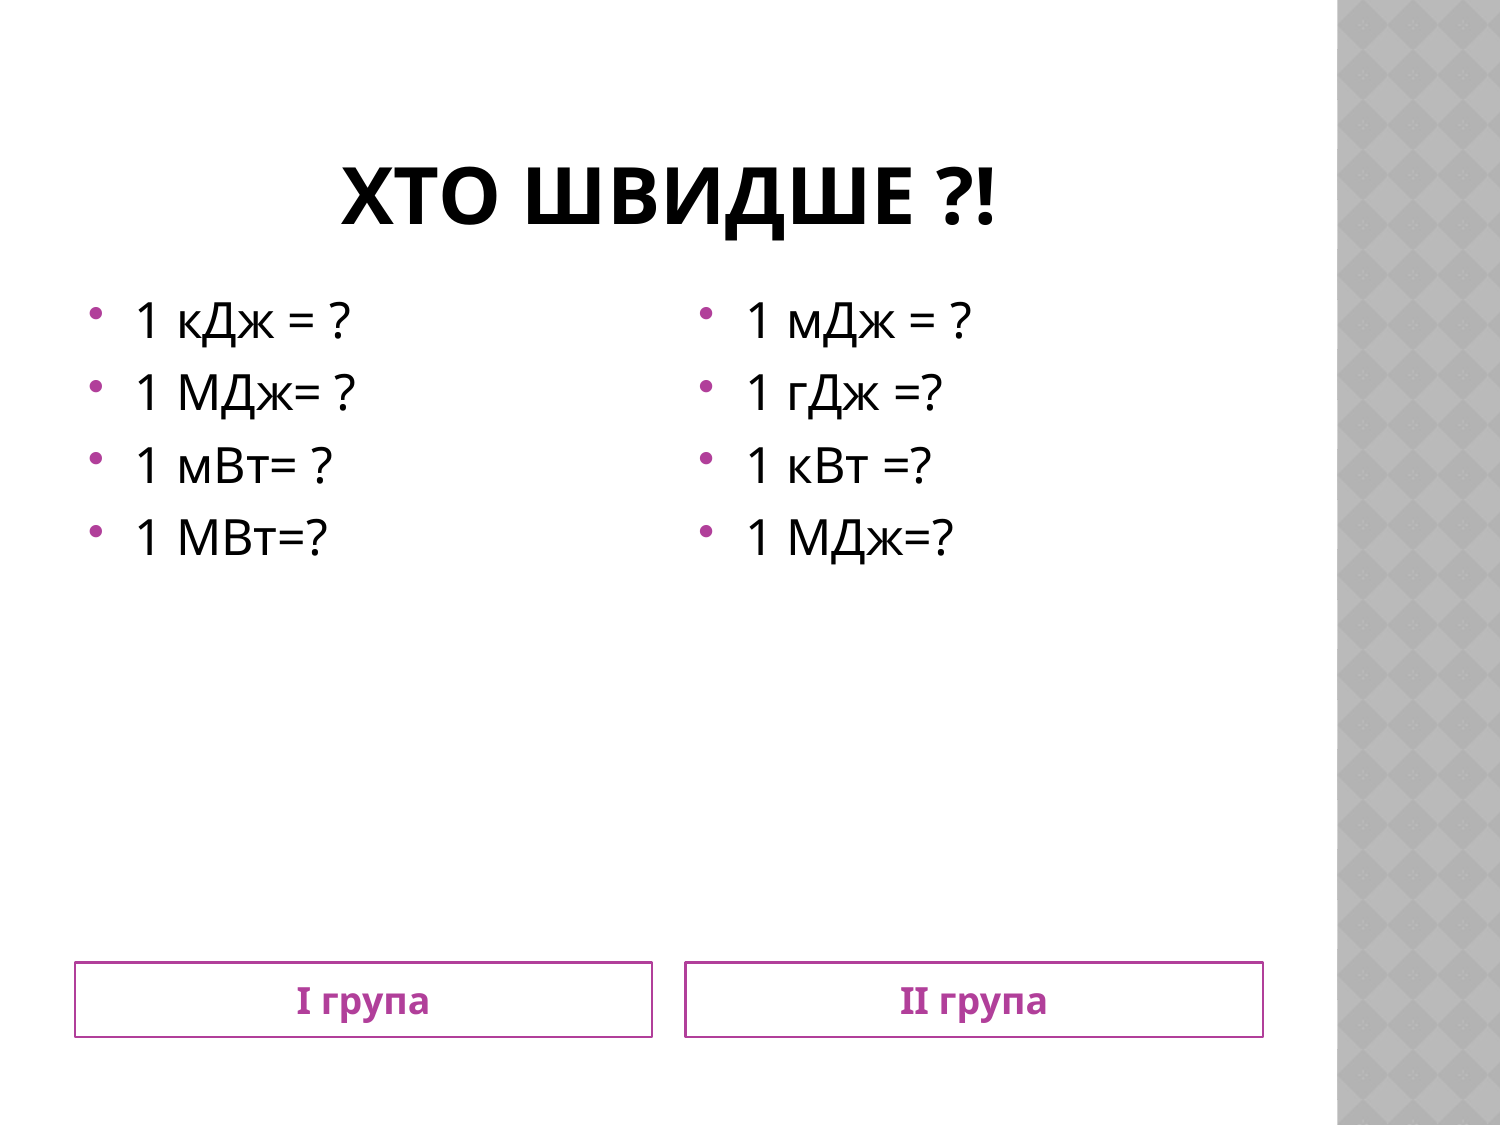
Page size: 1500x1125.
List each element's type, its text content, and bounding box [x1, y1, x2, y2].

list 1 кДж = ? 1 МДж= ? 1 мВт= ? 1 МВт=? [75, 280, 653, 956]
list І група [74, 961, 653, 1038]
title Хто швидше ?! [75, 52, 1263, 240]
list ІІ група [684, 961, 1264, 1038]
list 1 мДж = ? 1 гДж =? 1 кВт =? 1 МДж=? [685, 280, 1263, 956]
